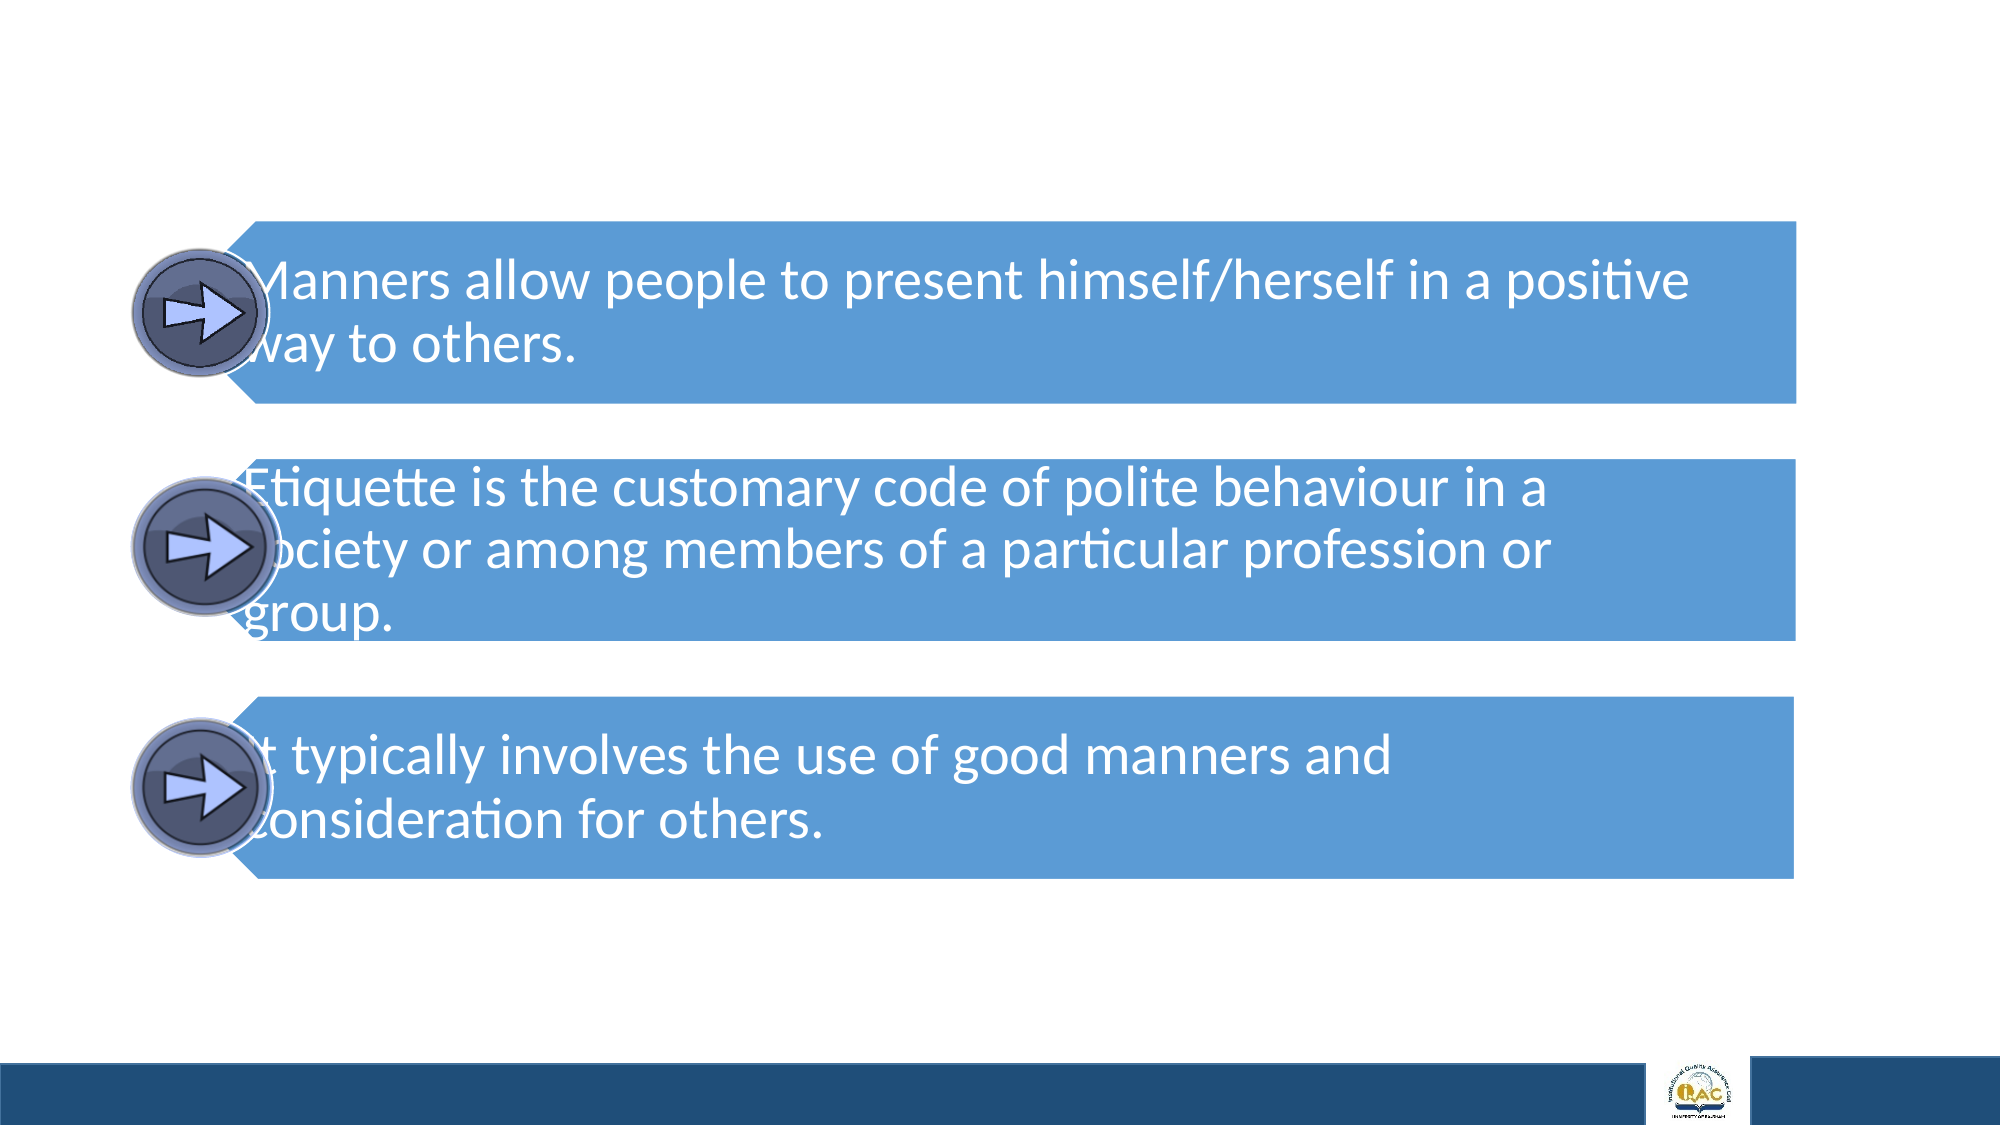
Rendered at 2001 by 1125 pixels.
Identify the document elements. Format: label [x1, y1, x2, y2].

text_box [129, 220, 1831, 880]
text_box [0, 1056, 2000, 1125]
